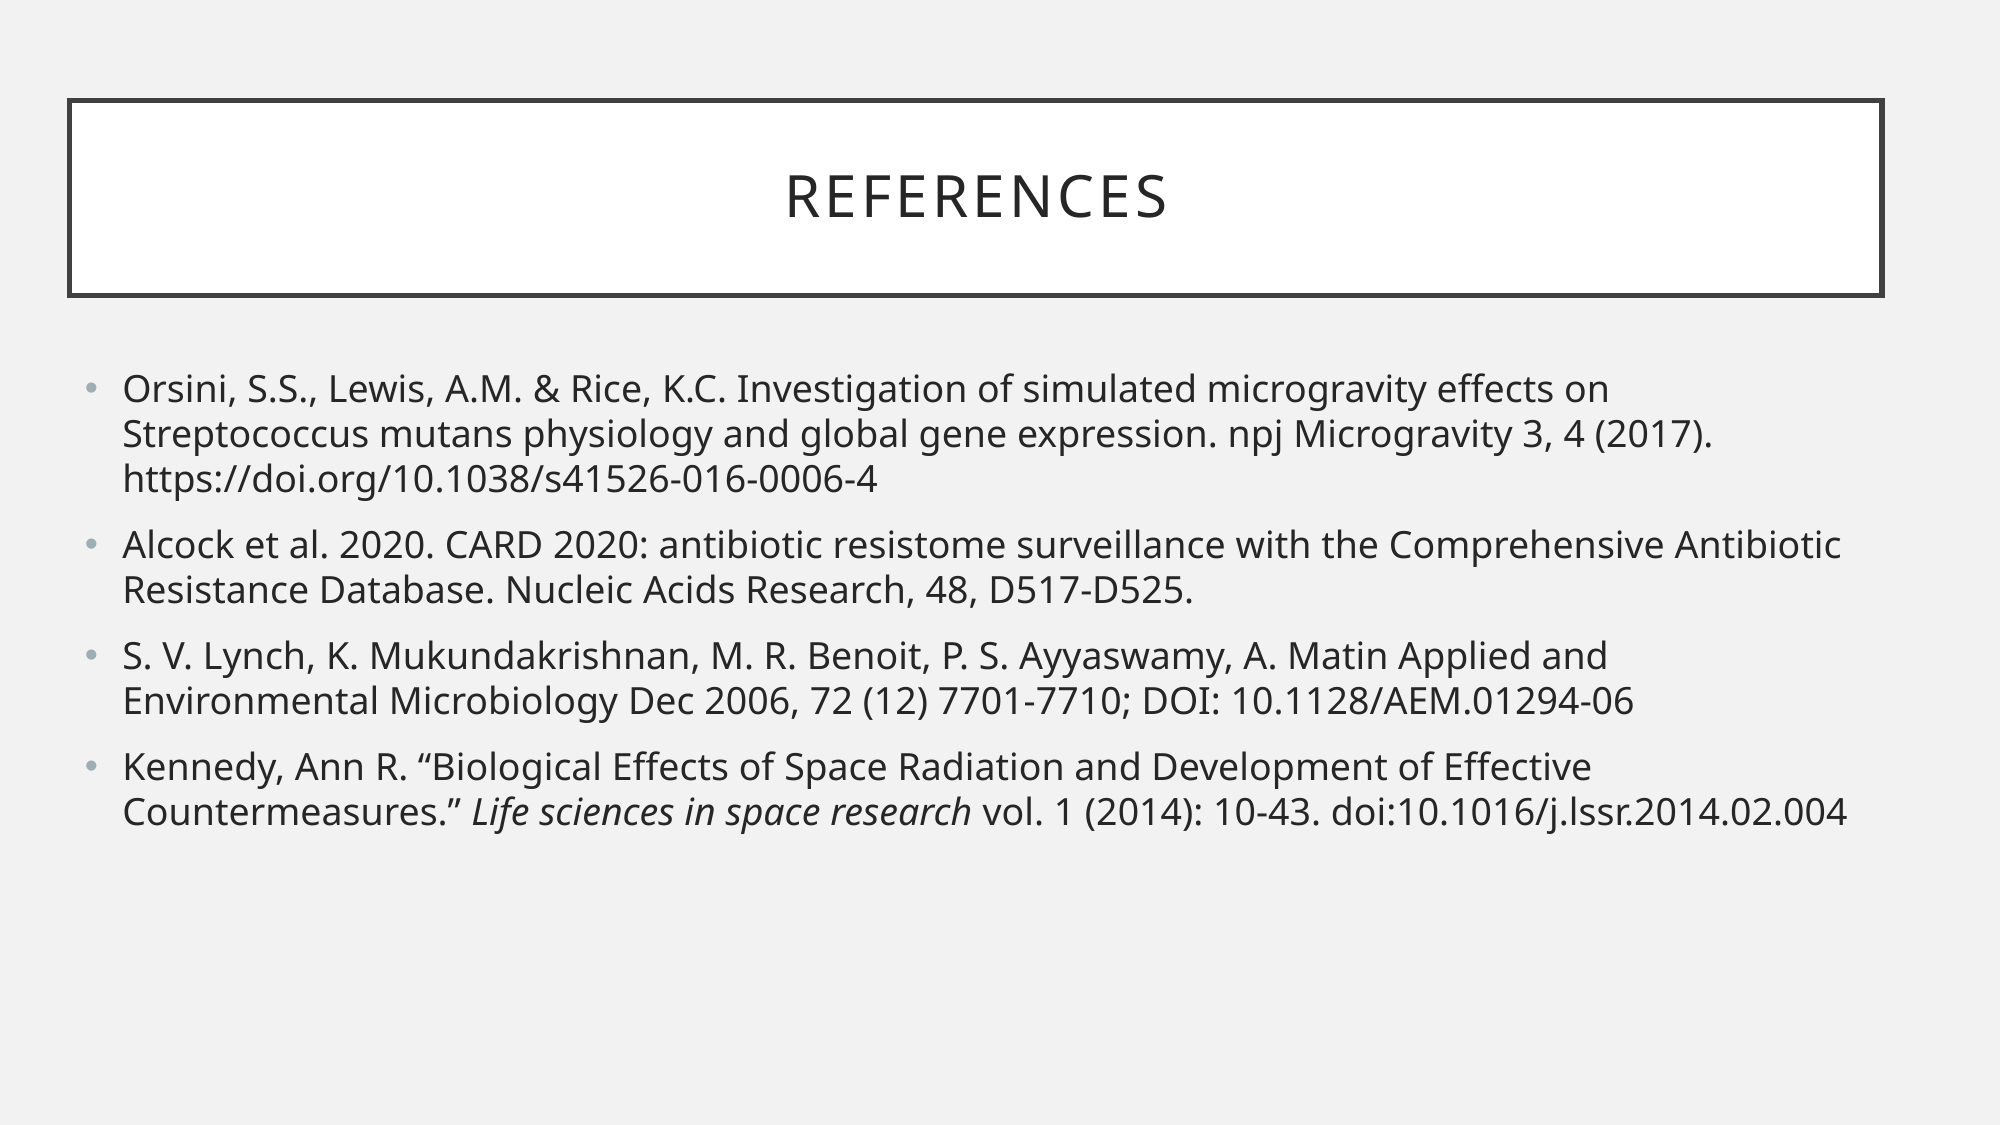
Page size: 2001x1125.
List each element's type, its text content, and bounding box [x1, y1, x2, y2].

list Orsini, S.S., Lewis, A.M. & Rice, K.C. Investigation of simulated microgravity effects on Streptococcus mutans physiology and global gene expression. npj Microgravity 3, 4 (2017). https://doi.org/10.1038/s41526-016-0006-4 Alcock et al. 2020. CARD 2020: antibiotic resistome surveillance with the Comprehensive Antibiotic Resistance Database. Nucleic Acids Research, 48, D517-D525. S. V. Lynch, K. Mukundakrishnan, M. R. Benoit, P. S. Ayyaswamy, A. Matin Applied and Environmental Microbiology Dec 2006, 72 (12) 7701-7710; DOI: 10.1128/AEM.01294-06 Kennedy, Ann R. “Biological Effects of Space Radiation and Development of Effective Countermeasures.” Life sciences in space research vol. 1 (2014): 10-43. doi:10.1016/j.lssr.2014.02.004 [69, 357, 1882, 867]
title References [67, 98, 1885, 298]
